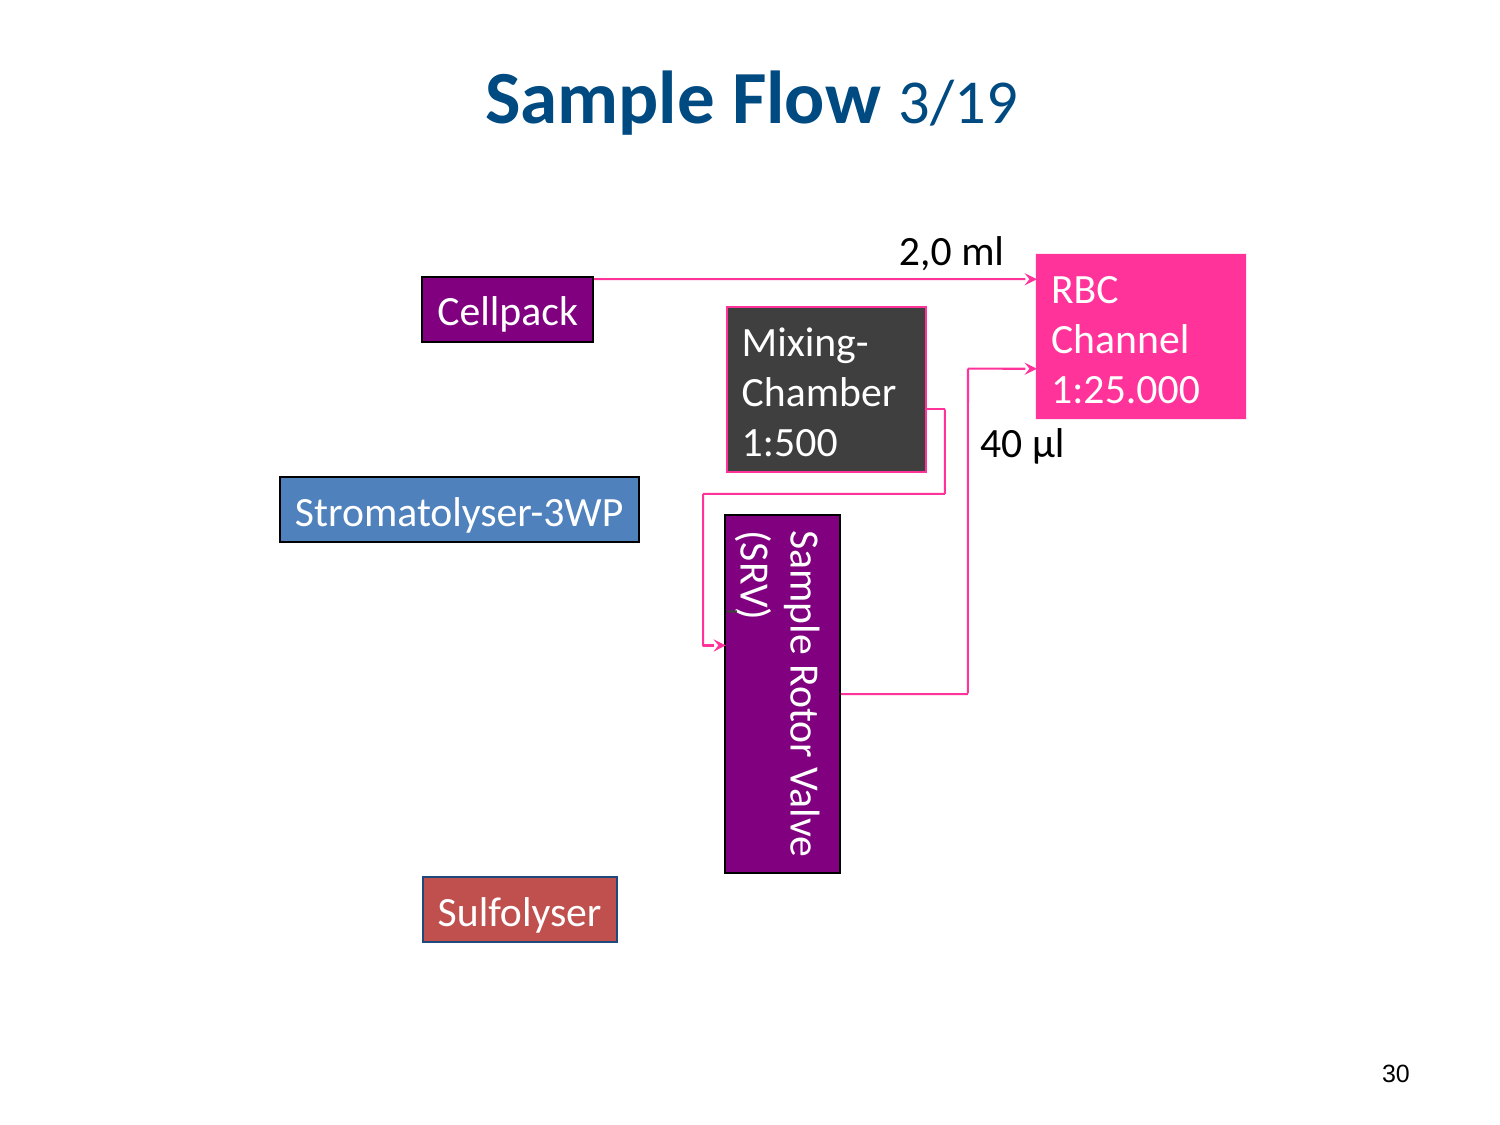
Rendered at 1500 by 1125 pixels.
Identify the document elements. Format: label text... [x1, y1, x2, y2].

slide_number 29 [1074, 1042, 1425, 1103]
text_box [277, 215, 1247, 944]
title Sample Flow 3/19 [76, 19, 1427, 169]
